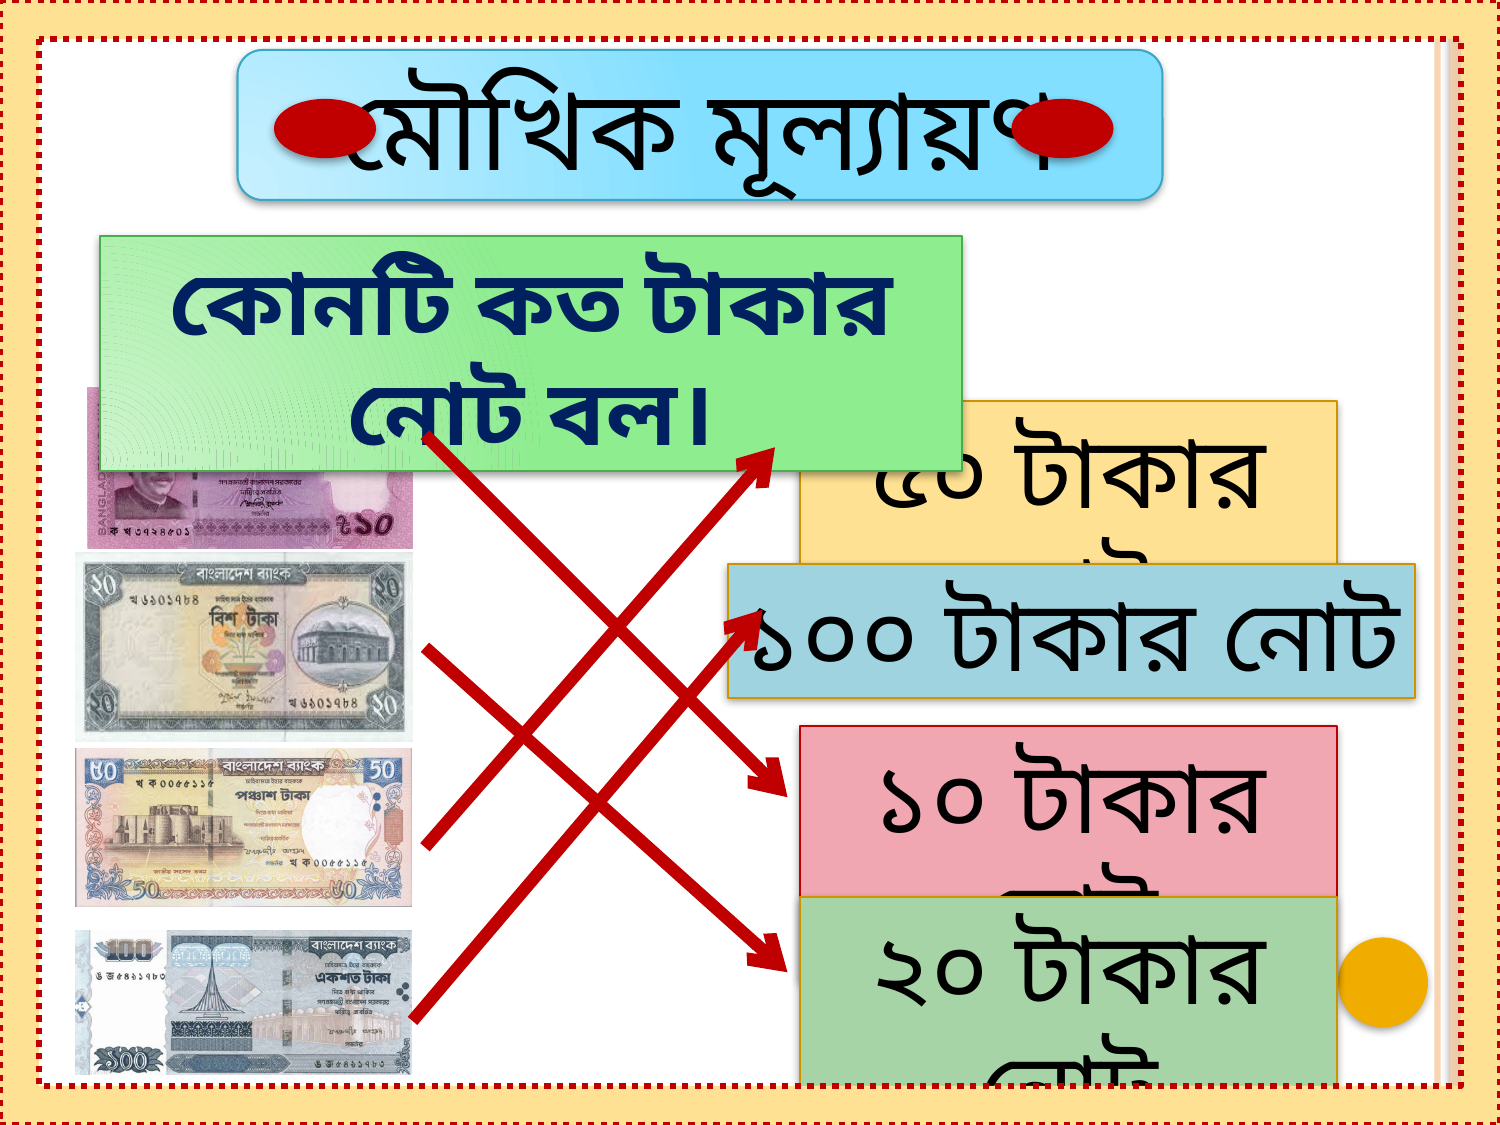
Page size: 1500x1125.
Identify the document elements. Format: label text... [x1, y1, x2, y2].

text_box ২০ টাকার নোট [799, 896, 1338, 1085]
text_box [381, 639, 794, 991]
text_box [0, 0, 1500, 1125]
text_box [74, 386, 413, 1076]
text_box কোনটি কত টাকার নোট বল। [99, 235, 963, 472]
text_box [399, 471, 801, 823]
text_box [424, 434, 788, 469]
text_box ১০০ টাকার নোট [807, 563, 1416, 699]
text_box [236, 49, 1163, 201]
text_box ১০ টাকার নোট [800, 725, 1338, 895]
text_box ৫০ টাকার নোট [807, 400, 1338, 561]
